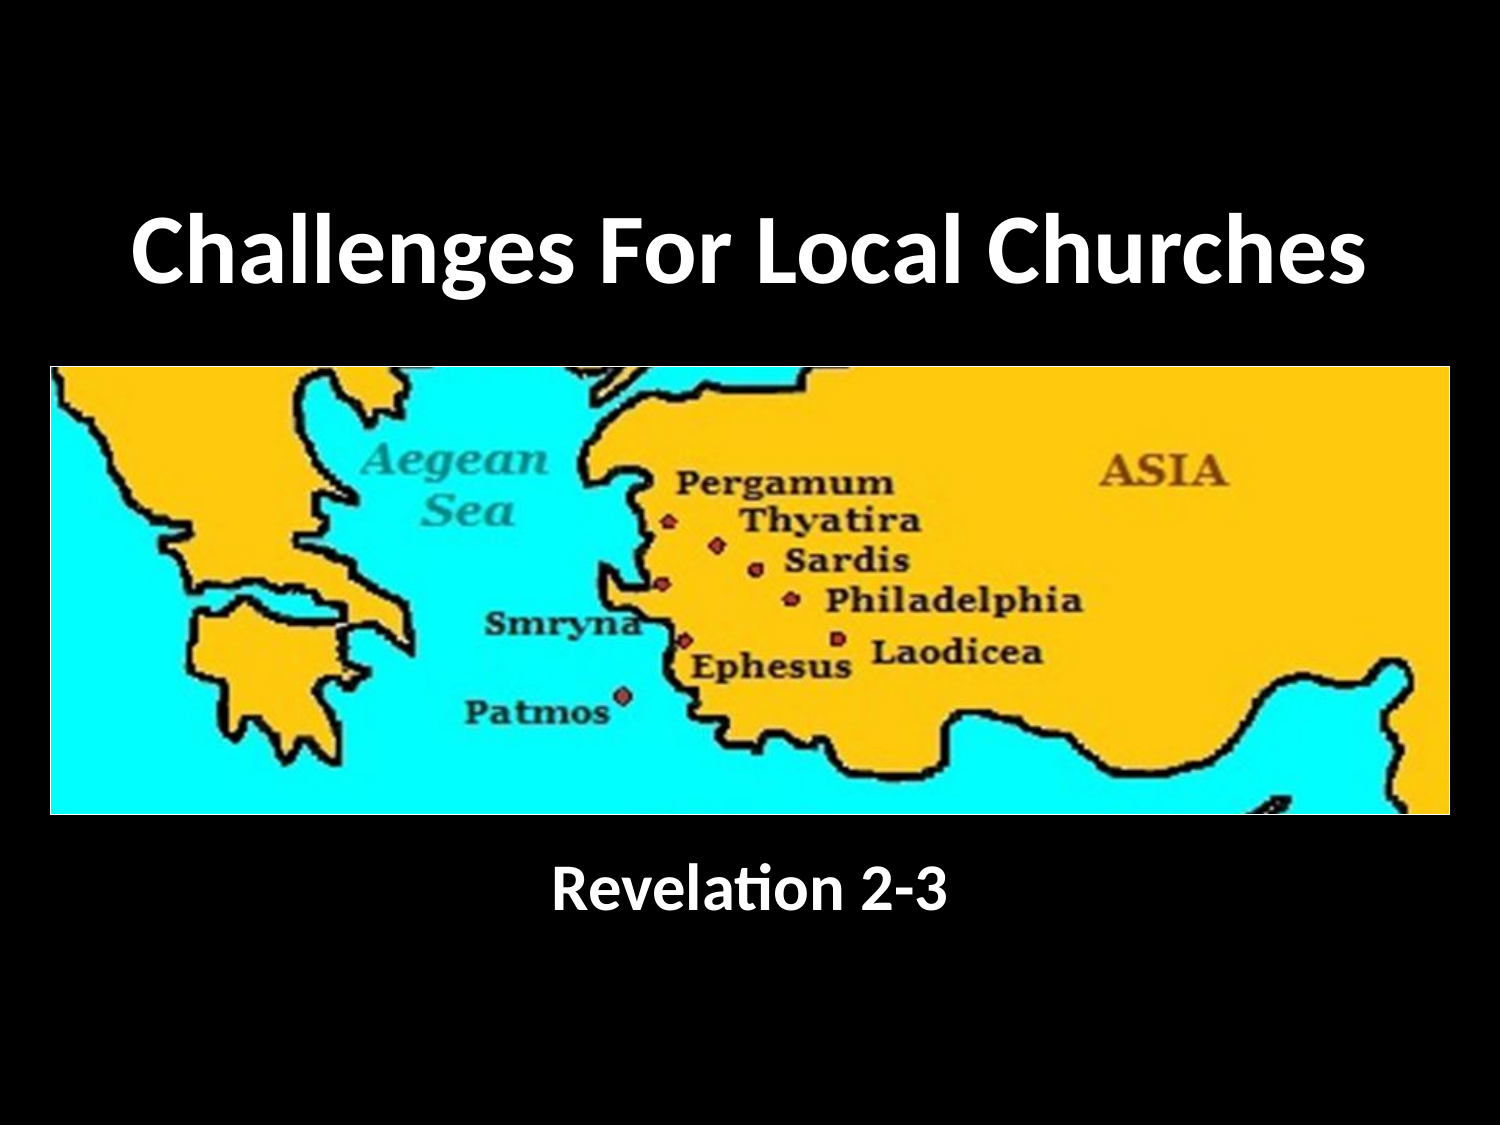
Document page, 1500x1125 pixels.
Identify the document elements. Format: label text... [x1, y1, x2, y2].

picture [49, 366, 1451, 815]
title Challenges For Local Churches [112, 177, 1388, 313]
subtitle Revelation 2-3 [187, 845, 1313, 976]
